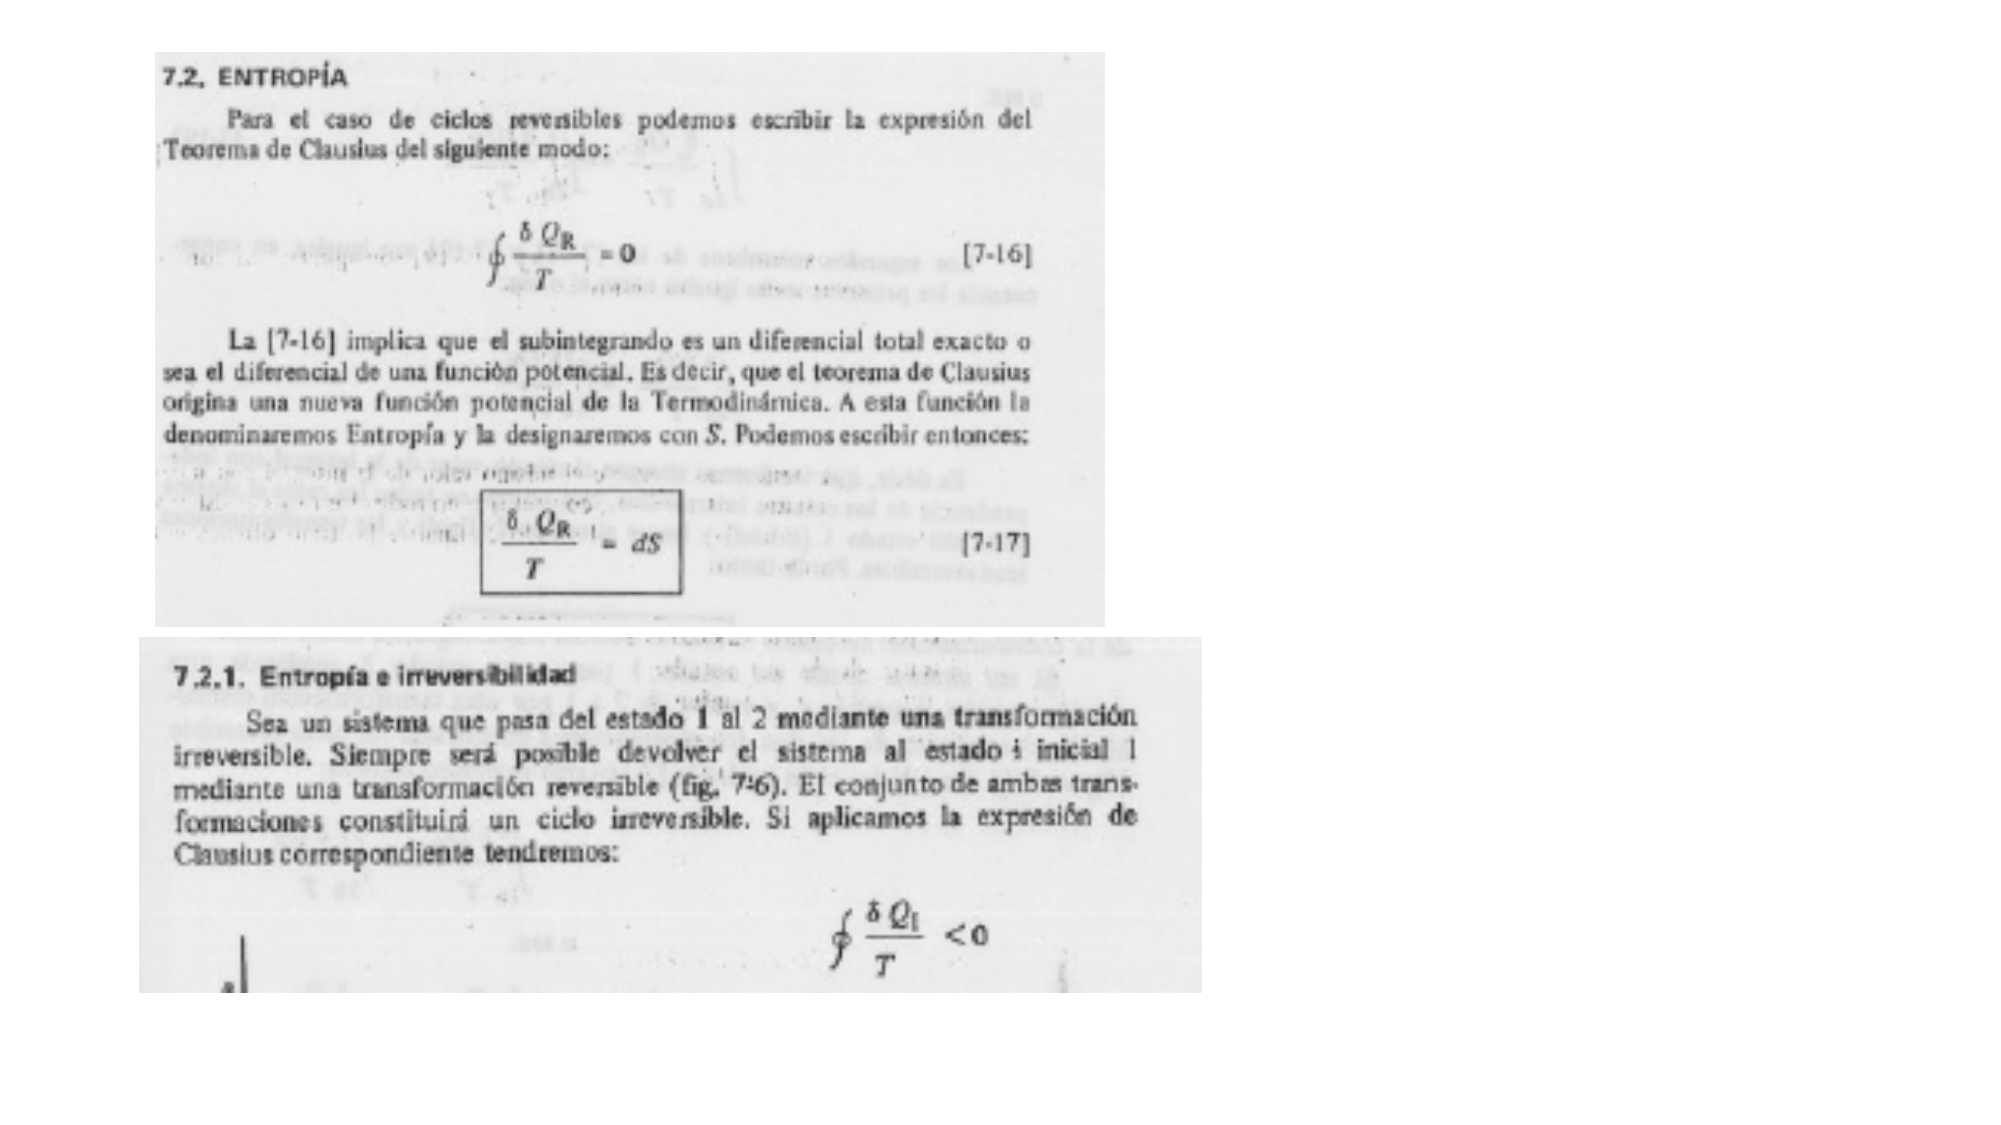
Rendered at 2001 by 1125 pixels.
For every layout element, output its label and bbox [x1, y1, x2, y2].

list [155, 52, 1105, 627]
picture [139, 637, 1202, 993]
